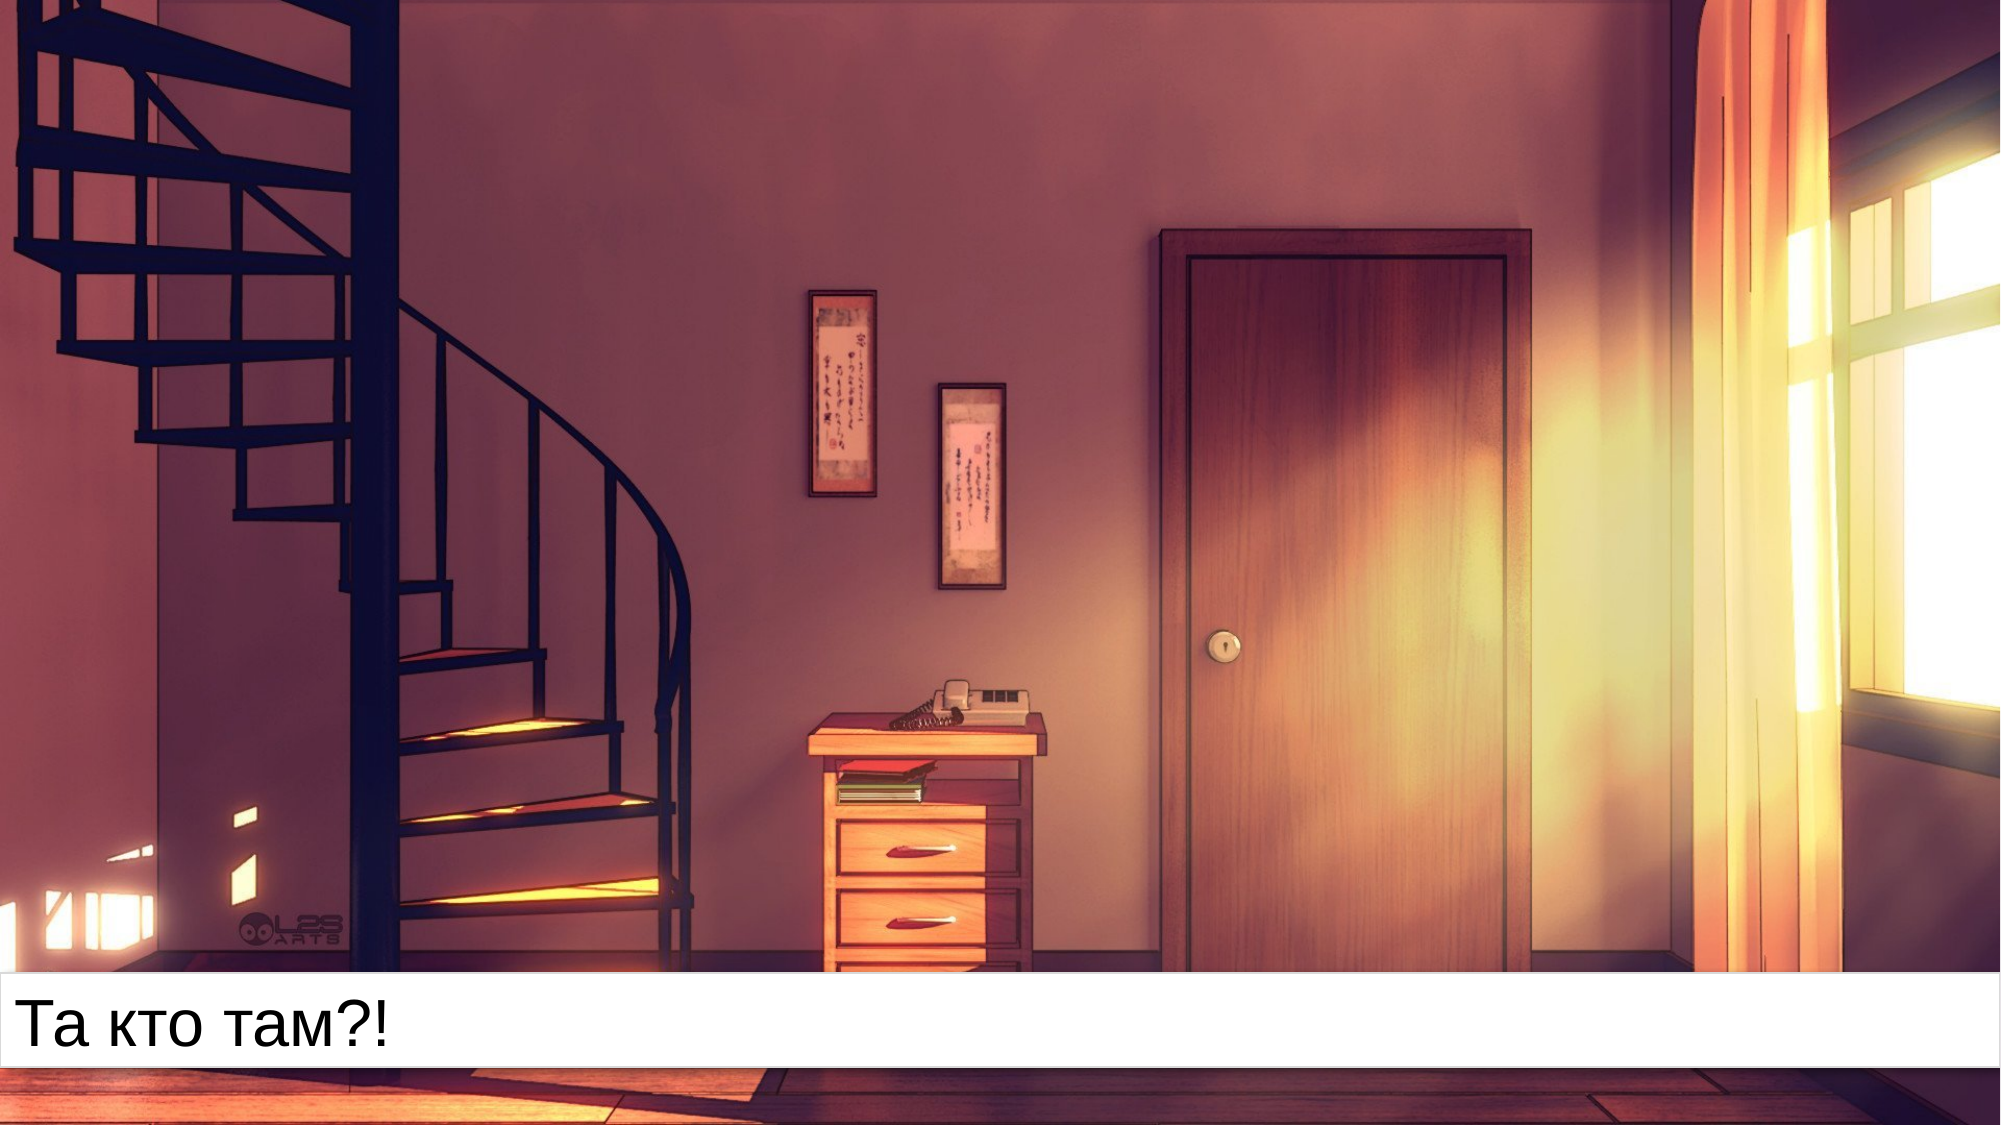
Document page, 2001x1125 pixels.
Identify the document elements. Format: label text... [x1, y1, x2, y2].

text_box Та кто там?! [0, 972, 2000, 1068]
picture [0, 0, 2001, 1125]
